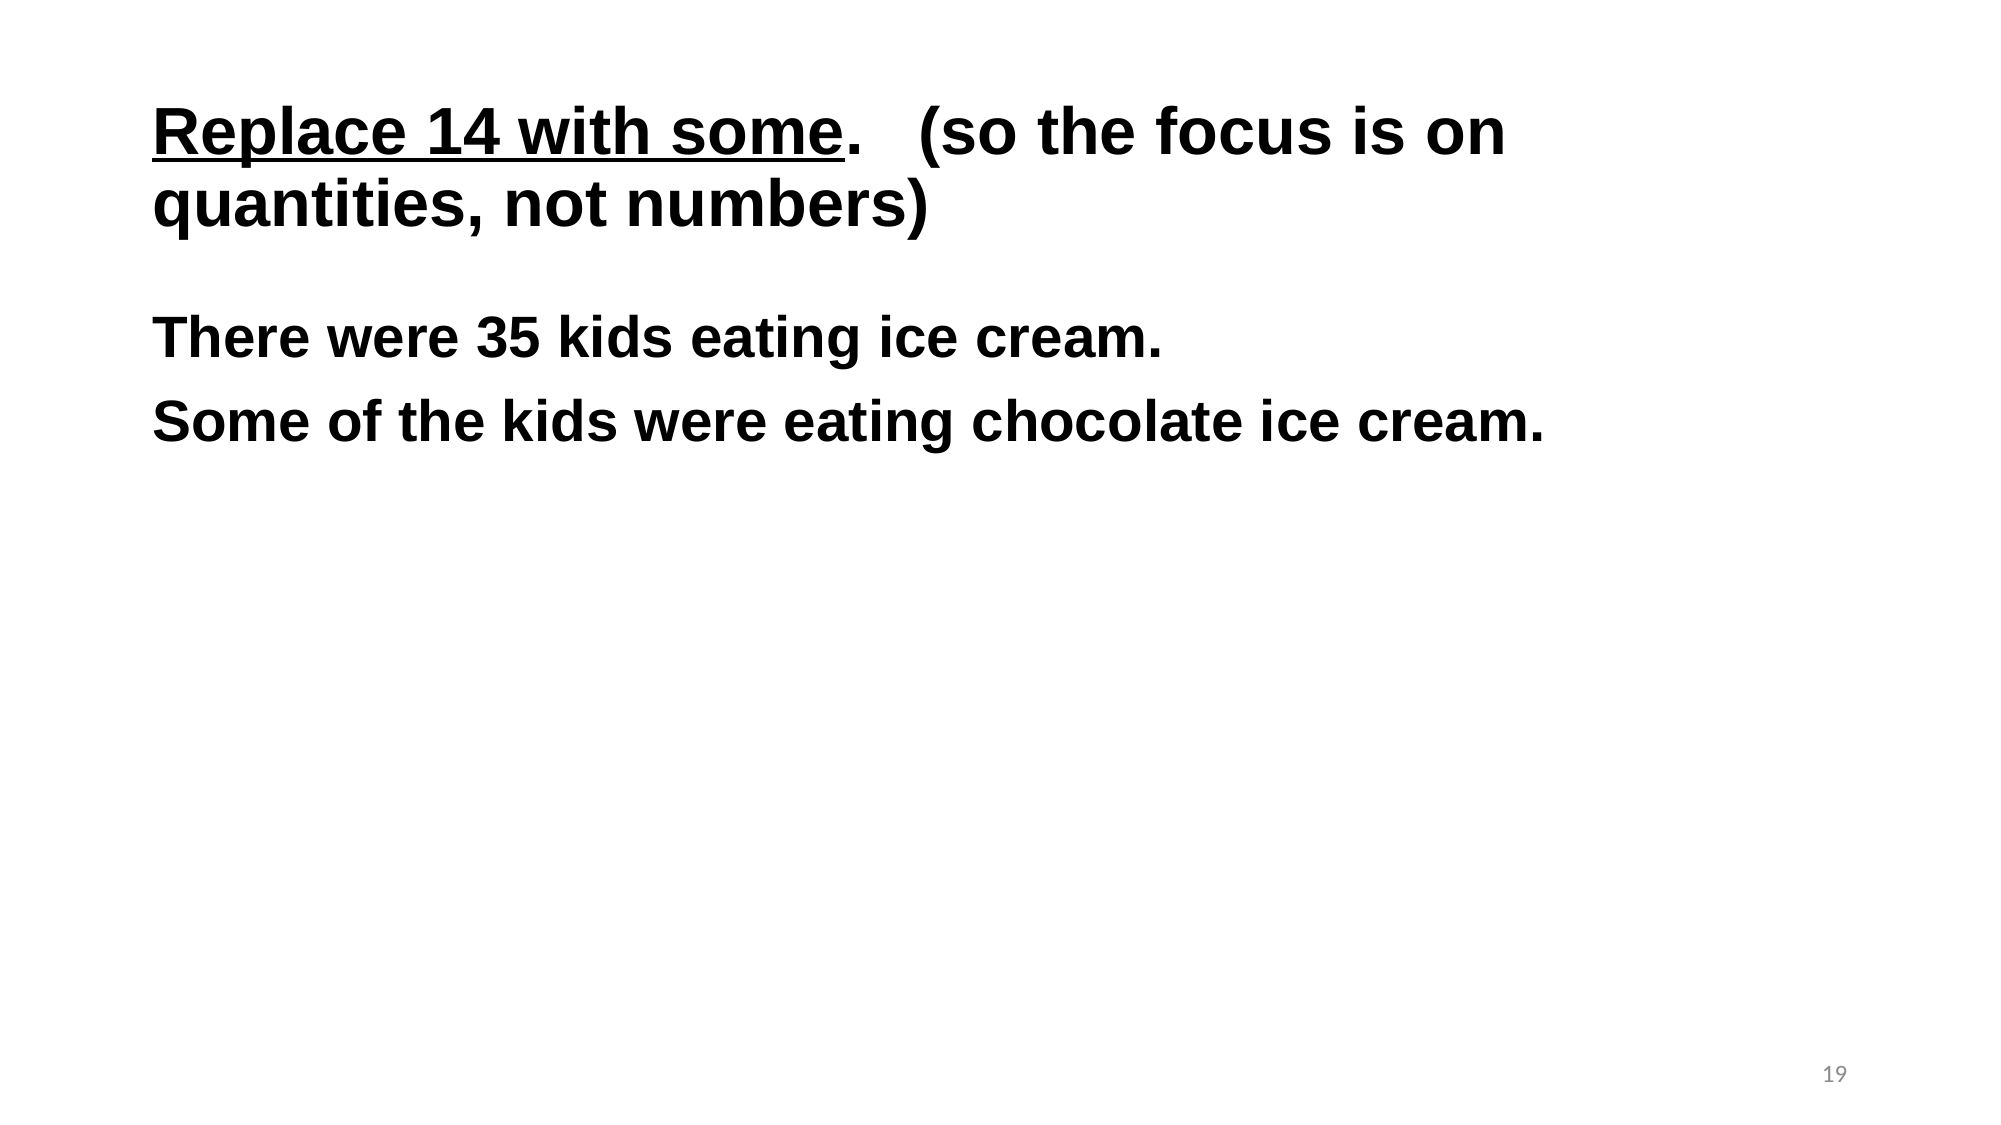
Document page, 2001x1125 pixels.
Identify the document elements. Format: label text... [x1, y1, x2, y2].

list There were 35 kids eating ice cream. Some of the kids were eating chocolate ice cream. [137, 299, 1863, 1014]
title Replace 14 with some. (so the focus is on quantities, not numbers) [137, 59, 1863, 278]
slide_number 19 [1412, 1042, 1863, 1103]
